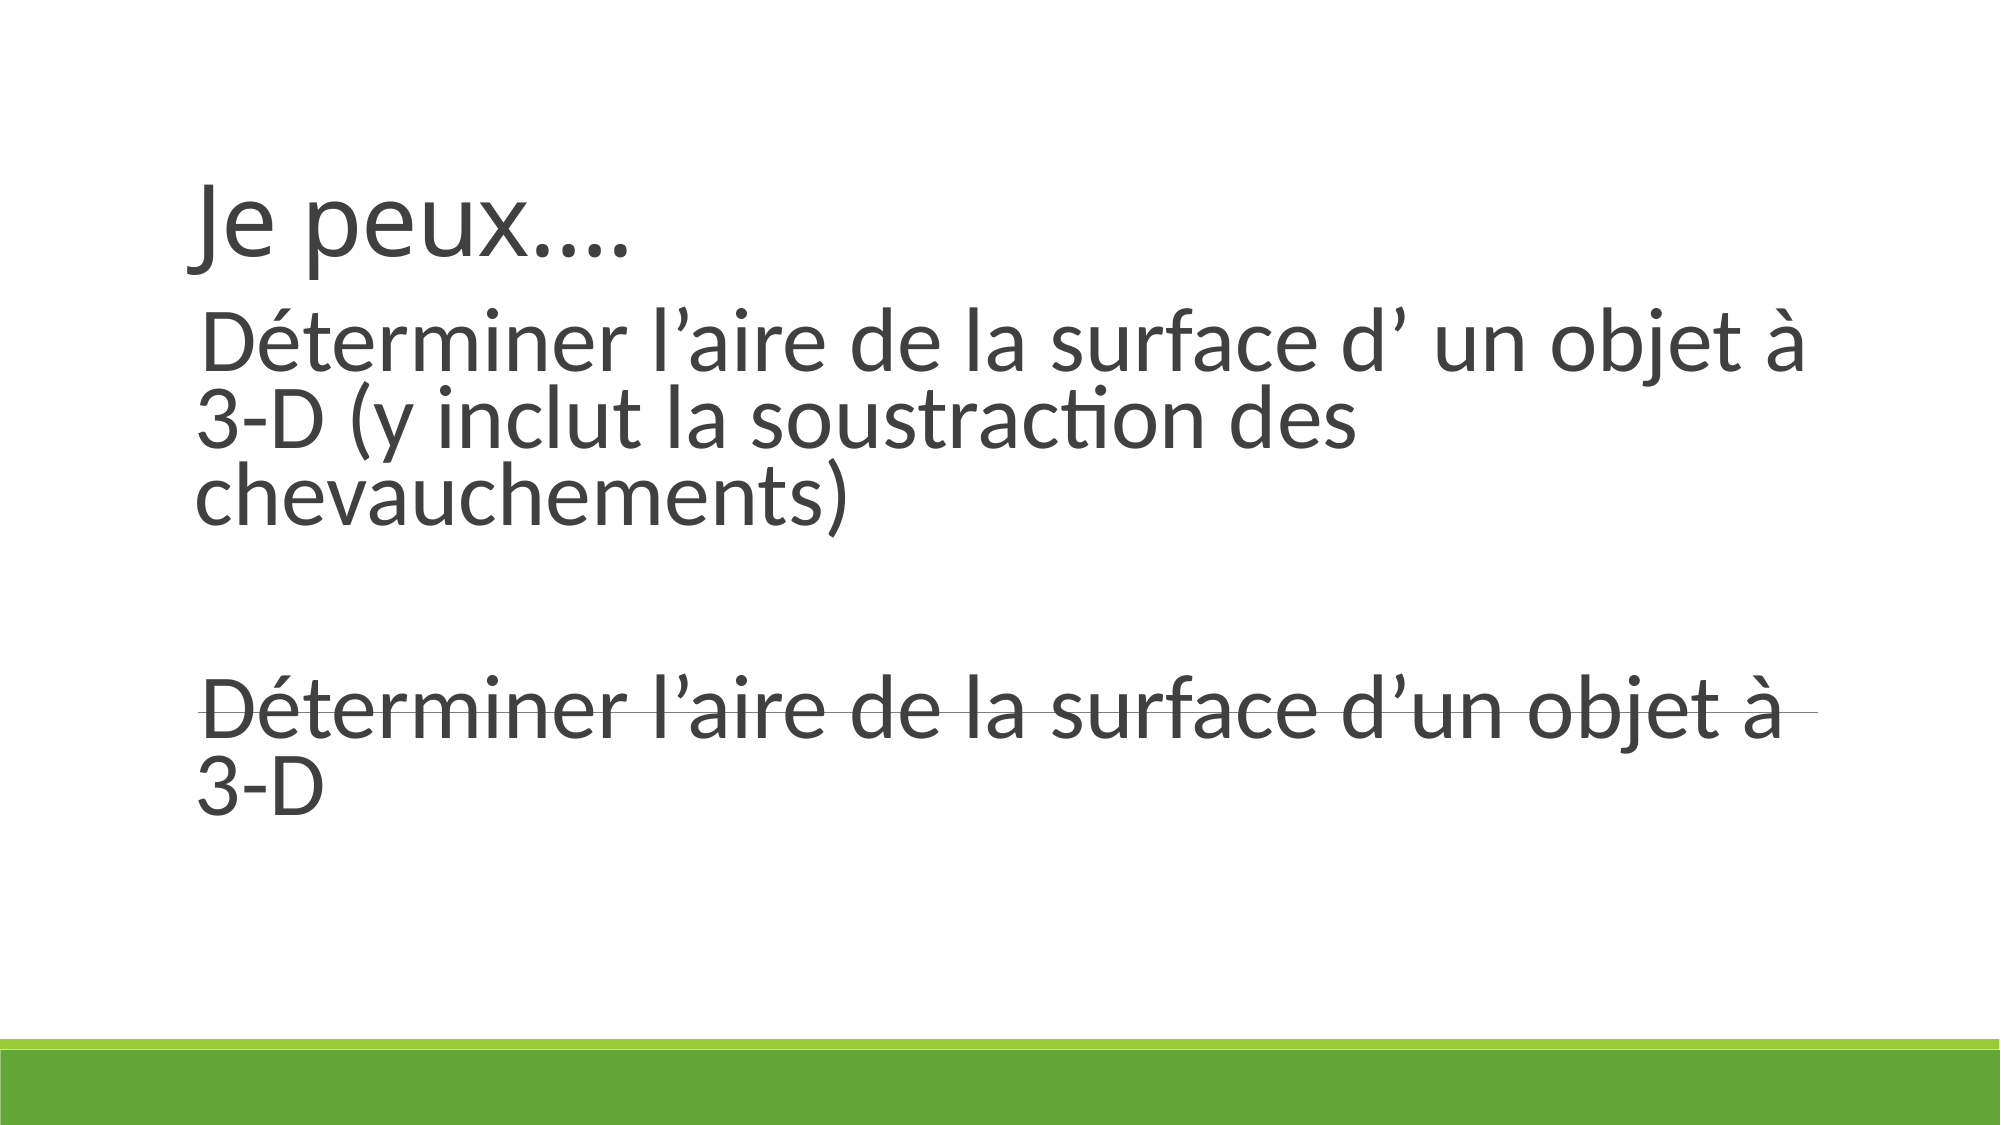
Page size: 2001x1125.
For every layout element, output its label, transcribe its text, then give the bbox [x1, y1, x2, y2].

title Je peux…. [179, 47, 1830, 285]
list Déterminer l’aire de la surface d’ un objet à 3-D (y inclut la soustraction des chevauchements) Déterminer l’aire de la surface d’un objet à 3-D [179, 302, 1831, 963]
